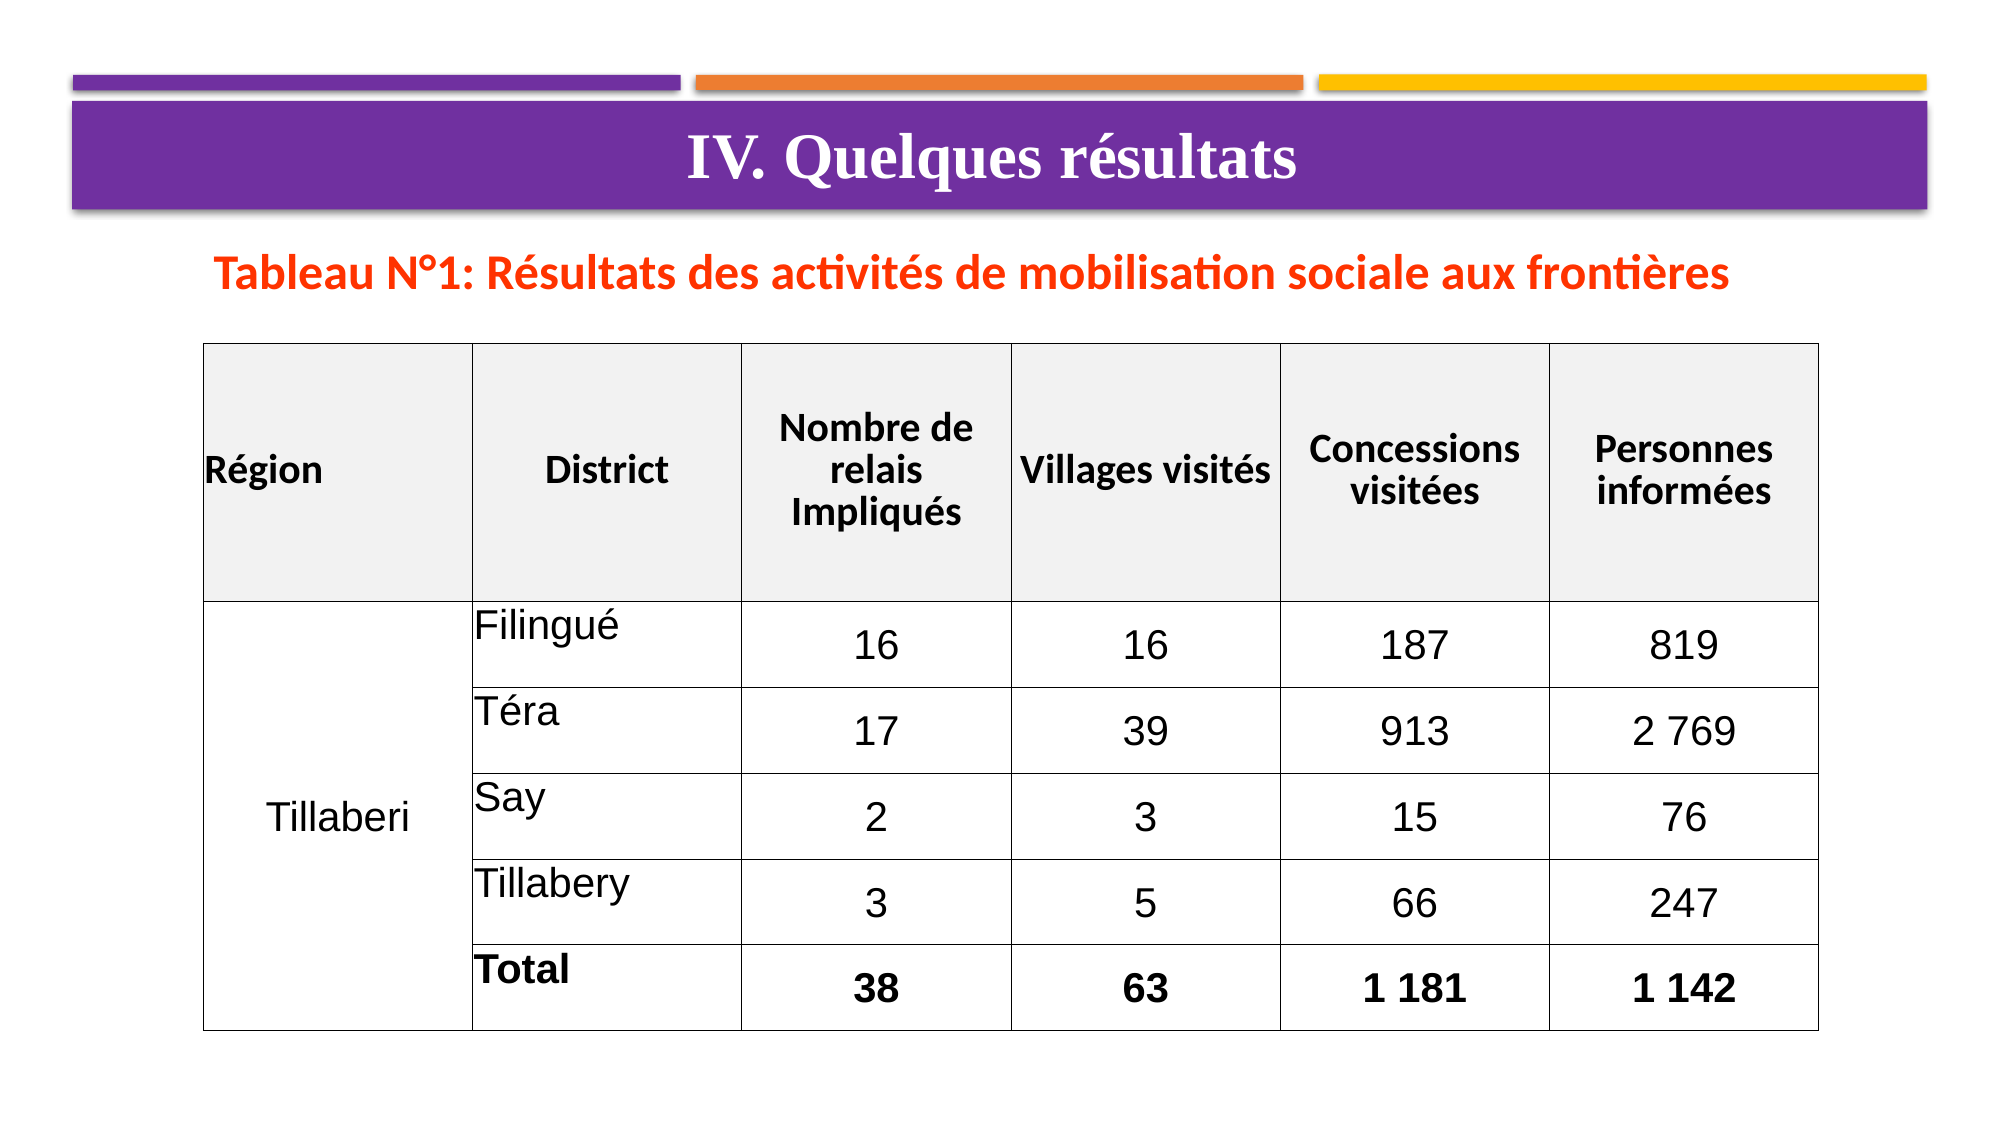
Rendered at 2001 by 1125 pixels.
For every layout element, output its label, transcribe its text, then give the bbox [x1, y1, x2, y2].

table_header District [473, 344, 741, 601]
table_cell 76 [1550, 774, 1818, 859]
table_cell 63 [1012, 945, 1280, 1030]
table_header Villages visités [1012, 344, 1280, 601]
table_cell 819 [1550, 602, 1818, 687]
table_cell 2 769 [1550, 688, 1818, 773]
table_header Région [204, 344, 472, 601]
table_cell Tillabery [473, 860, 741, 944]
table_header Personnes informées [1550, 344, 1818, 601]
table_cell 16 [742, 602, 1011, 687]
text_box Tableau N°1: Résultats des activités de mobilisation sociale aux frontières [183, 227, 1795, 308]
text_box [47, 336, 1100, 637]
table_header Concessions visitées [1281, 344, 1549, 601]
table_cell 15 [1281, 774, 1549, 859]
table_cell Say [473, 774, 741, 859]
table_cell 16 [1012, 602, 1280, 687]
table_cell Tillaberi [204, 602, 472, 1030]
table_cell 913 [1281, 688, 1549, 773]
table_cell 17 [742, 688, 1011, 773]
table_cell Filingué [473, 602, 741, 687]
table_cell 5 [1012, 860, 1280, 944]
table_cell 2 [742, 774, 1011, 859]
text_box IV. Quelques résultats [76, 105, 1909, 199]
table_cell 38 [742, 945, 1011, 1030]
table_cell 3 [742, 860, 1011, 944]
table_cell 3 [1012, 774, 1280, 859]
table_cell 187 [1281, 602, 1549, 687]
table_cell 1 181 [1281, 945, 1549, 1030]
table_cell Téra [473, 688, 741, 773]
table_cell 247 [1550, 860, 1818, 944]
table_cell 1 142 [1550, 945, 1818, 1030]
table_cell 66 [1281, 860, 1549, 944]
table_header Nombre de relais Impliqués [742, 344, 1011, 601]
table_cell Total [473, 945, 741, 1030]
table_cell 39 [1012, 688, 1280, 773]
